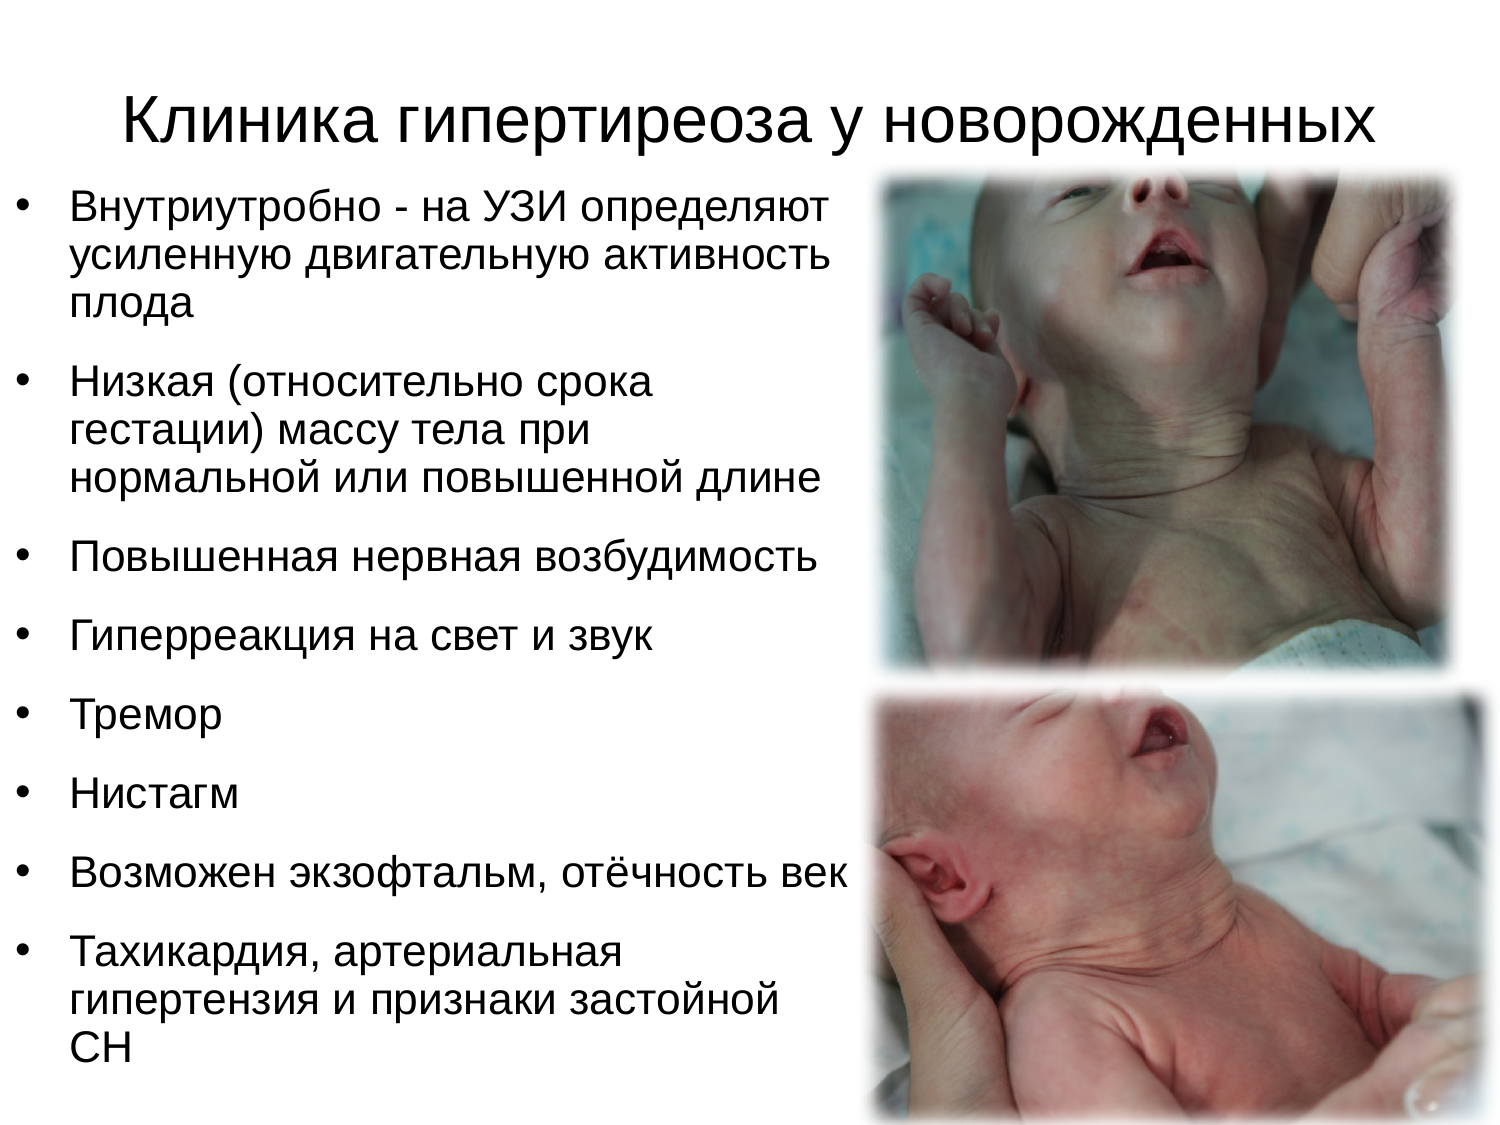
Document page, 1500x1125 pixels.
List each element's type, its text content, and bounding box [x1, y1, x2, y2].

list Внутриутробно - на УЗИ определяют усиленную двигательную активность плода Низкая (относительно срока гестации) массу тела при нормальной или повышенной длине Повышенная нервная возбудимость Гиперреакция на свет и звук Тремор Нистагм Возможен экзофтальм, отёчность век Тахикардия, артериальная гипертензия и признаки застойной СН [0, 175, 859, 1125]
title Клиника гипертиреоза у новорожденных [75, 45, 1425, 175]
picture [857, 161, 1500, 1125]
